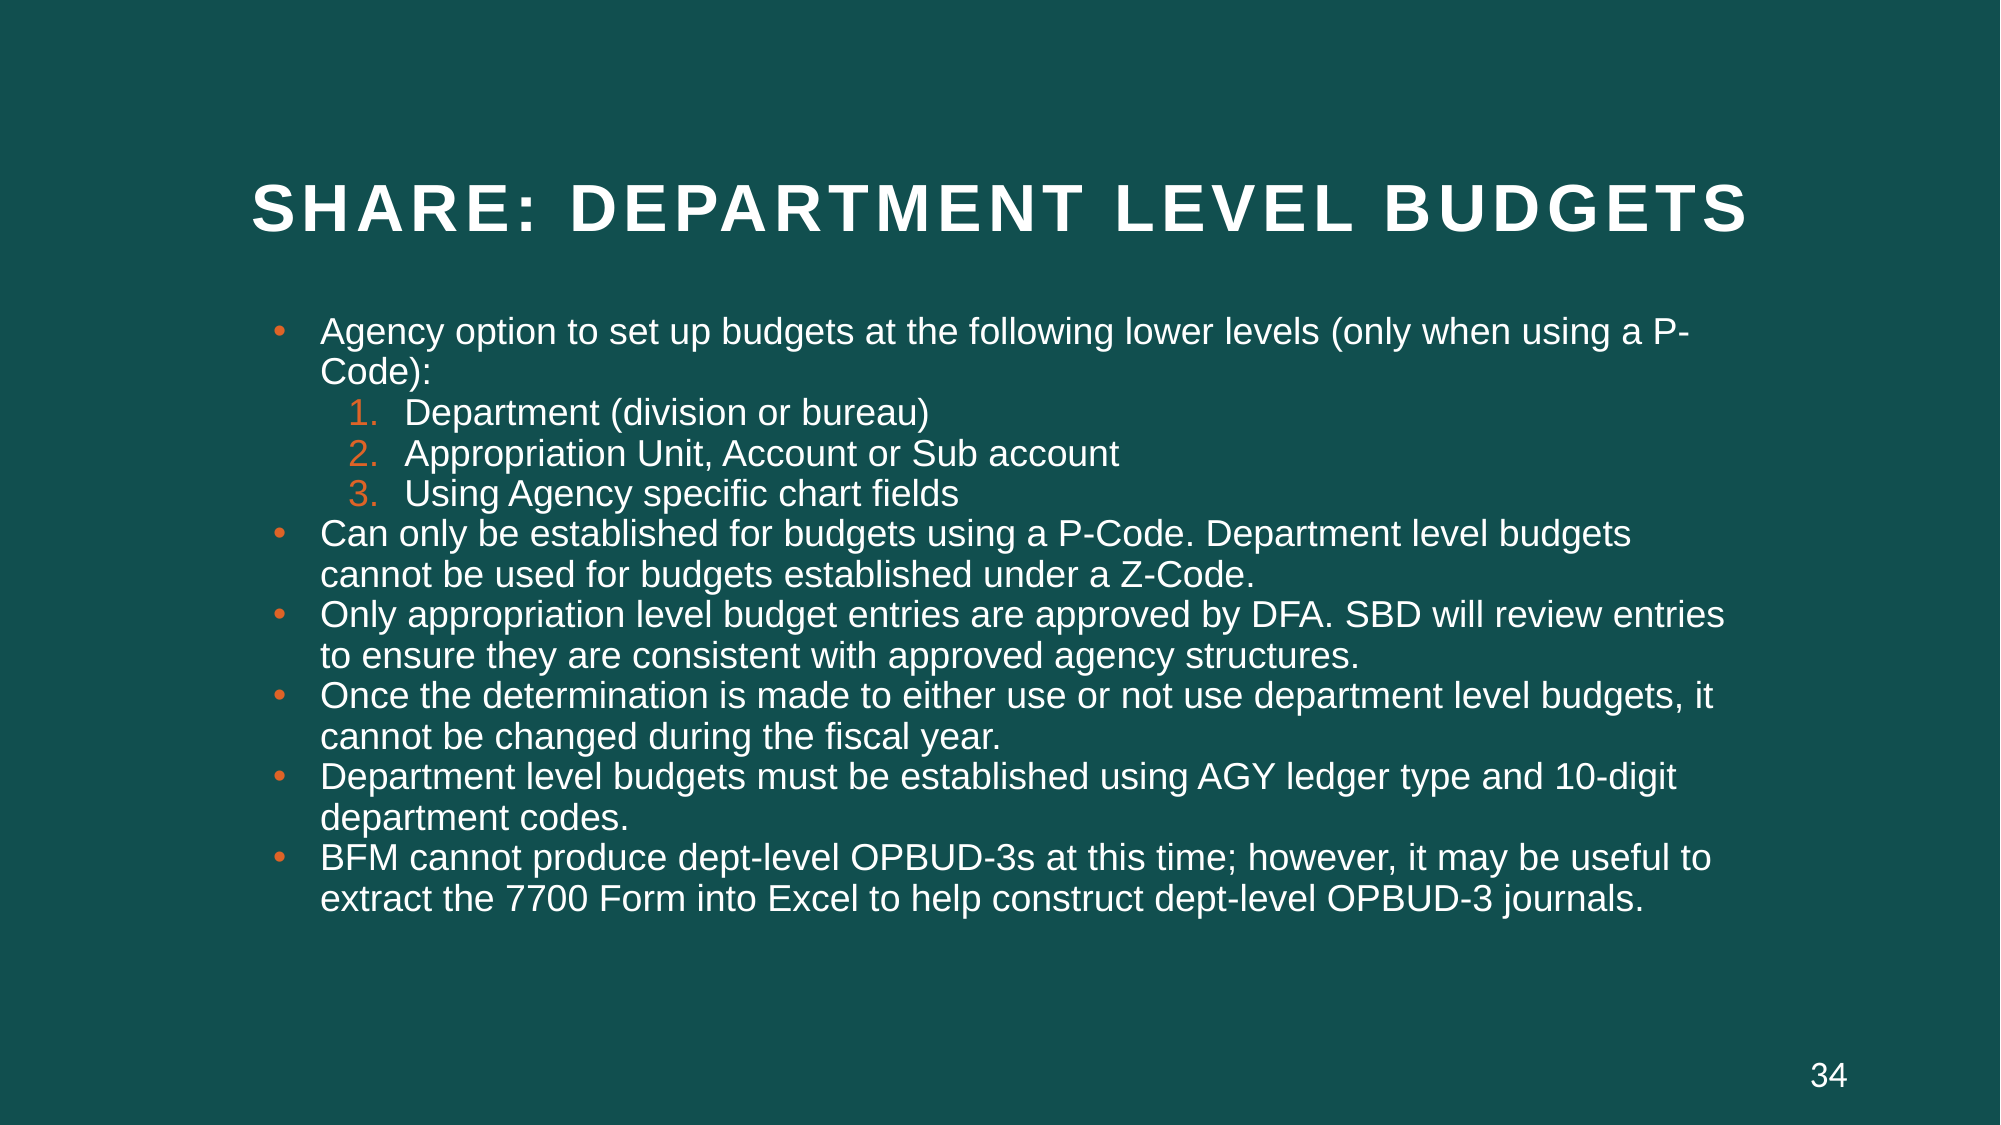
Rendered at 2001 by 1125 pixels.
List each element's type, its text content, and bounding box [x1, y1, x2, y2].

text_box Agency option to set up budgets at the following lower levels (only when using a P-Code): Department (division or bureau) Appropriation Unit, Account or Sub account Using Agency specific chart fields Can only be established for budgets using a P-Code. Department level budgets cannot be used for budgets established under a Z-Code. Only appropriation level budget entries are approved by DFA. SBD will review entries to ensure they are consistent with approved agency structures. Once the determination is made to either use or not use department level budgets, it cannot be changed during the fiscal year. Department level budgets must be established using AGY ledger type and 10-digit department codes. BFM cannot produce dept-level OPBUD-3s at this time; however, it may be useful to extract the 7700 Form into Excel to help construct dept-level OPBUD-3 journals. [258, 304, 1750, 927]
slide_number 34 [1412, 1042, 1863, 1103]
title SHARE: Department Level Budgets [218, 101, 1782, 319]
